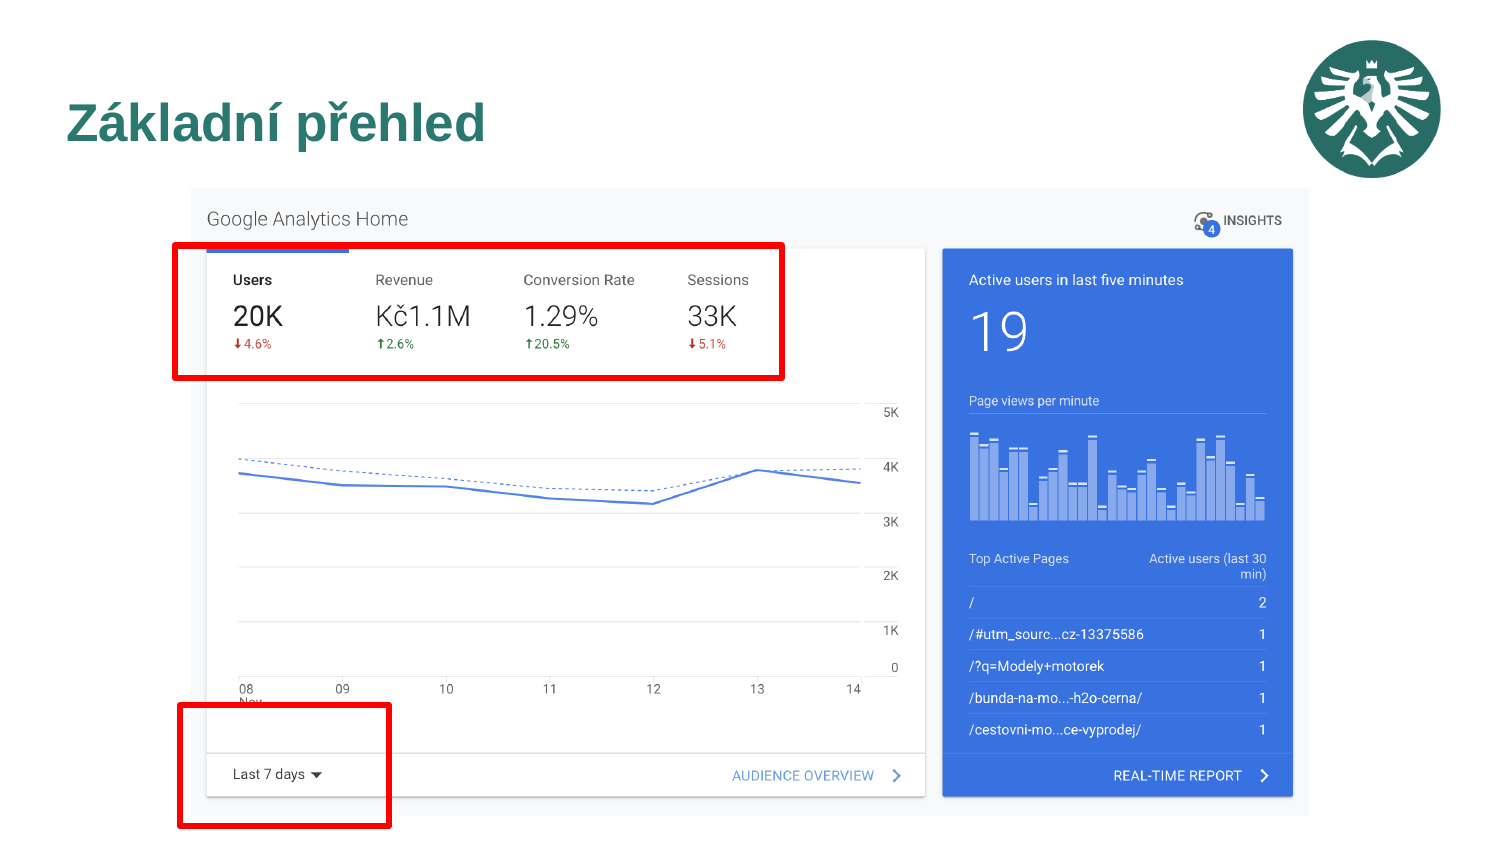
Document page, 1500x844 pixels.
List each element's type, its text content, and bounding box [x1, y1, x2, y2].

picture [191, 33, 1450, 816]
title Základní přehled [51, 72, 1288, 167]
text_box [174, 245, 186, 378]
text_box [180, 705, 389, 827]
